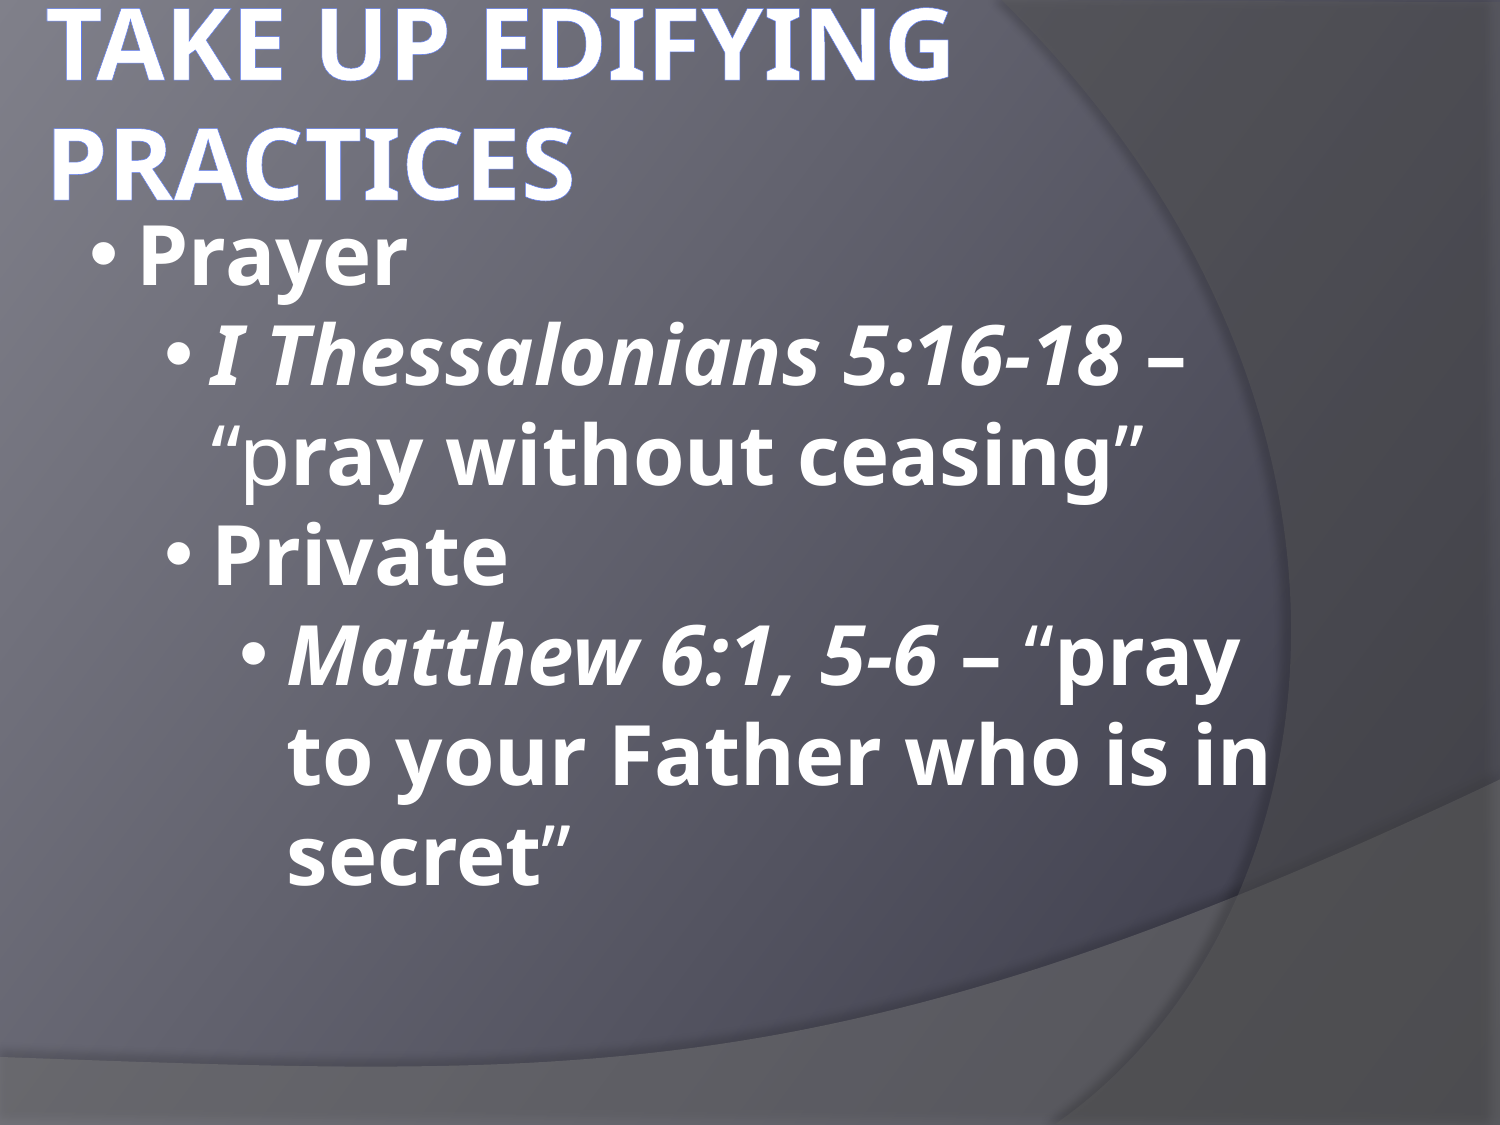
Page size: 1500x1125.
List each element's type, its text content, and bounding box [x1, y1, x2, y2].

text_box Take up edifying practices [37, 37, 1350, 163]
text_box Prayer I Thessalonians 5:16-18 – “pray without ceasing” Private Matthew 6:1, 5-6 – “pray to your Father who is in secret” [75, 195, 1325, 910]
